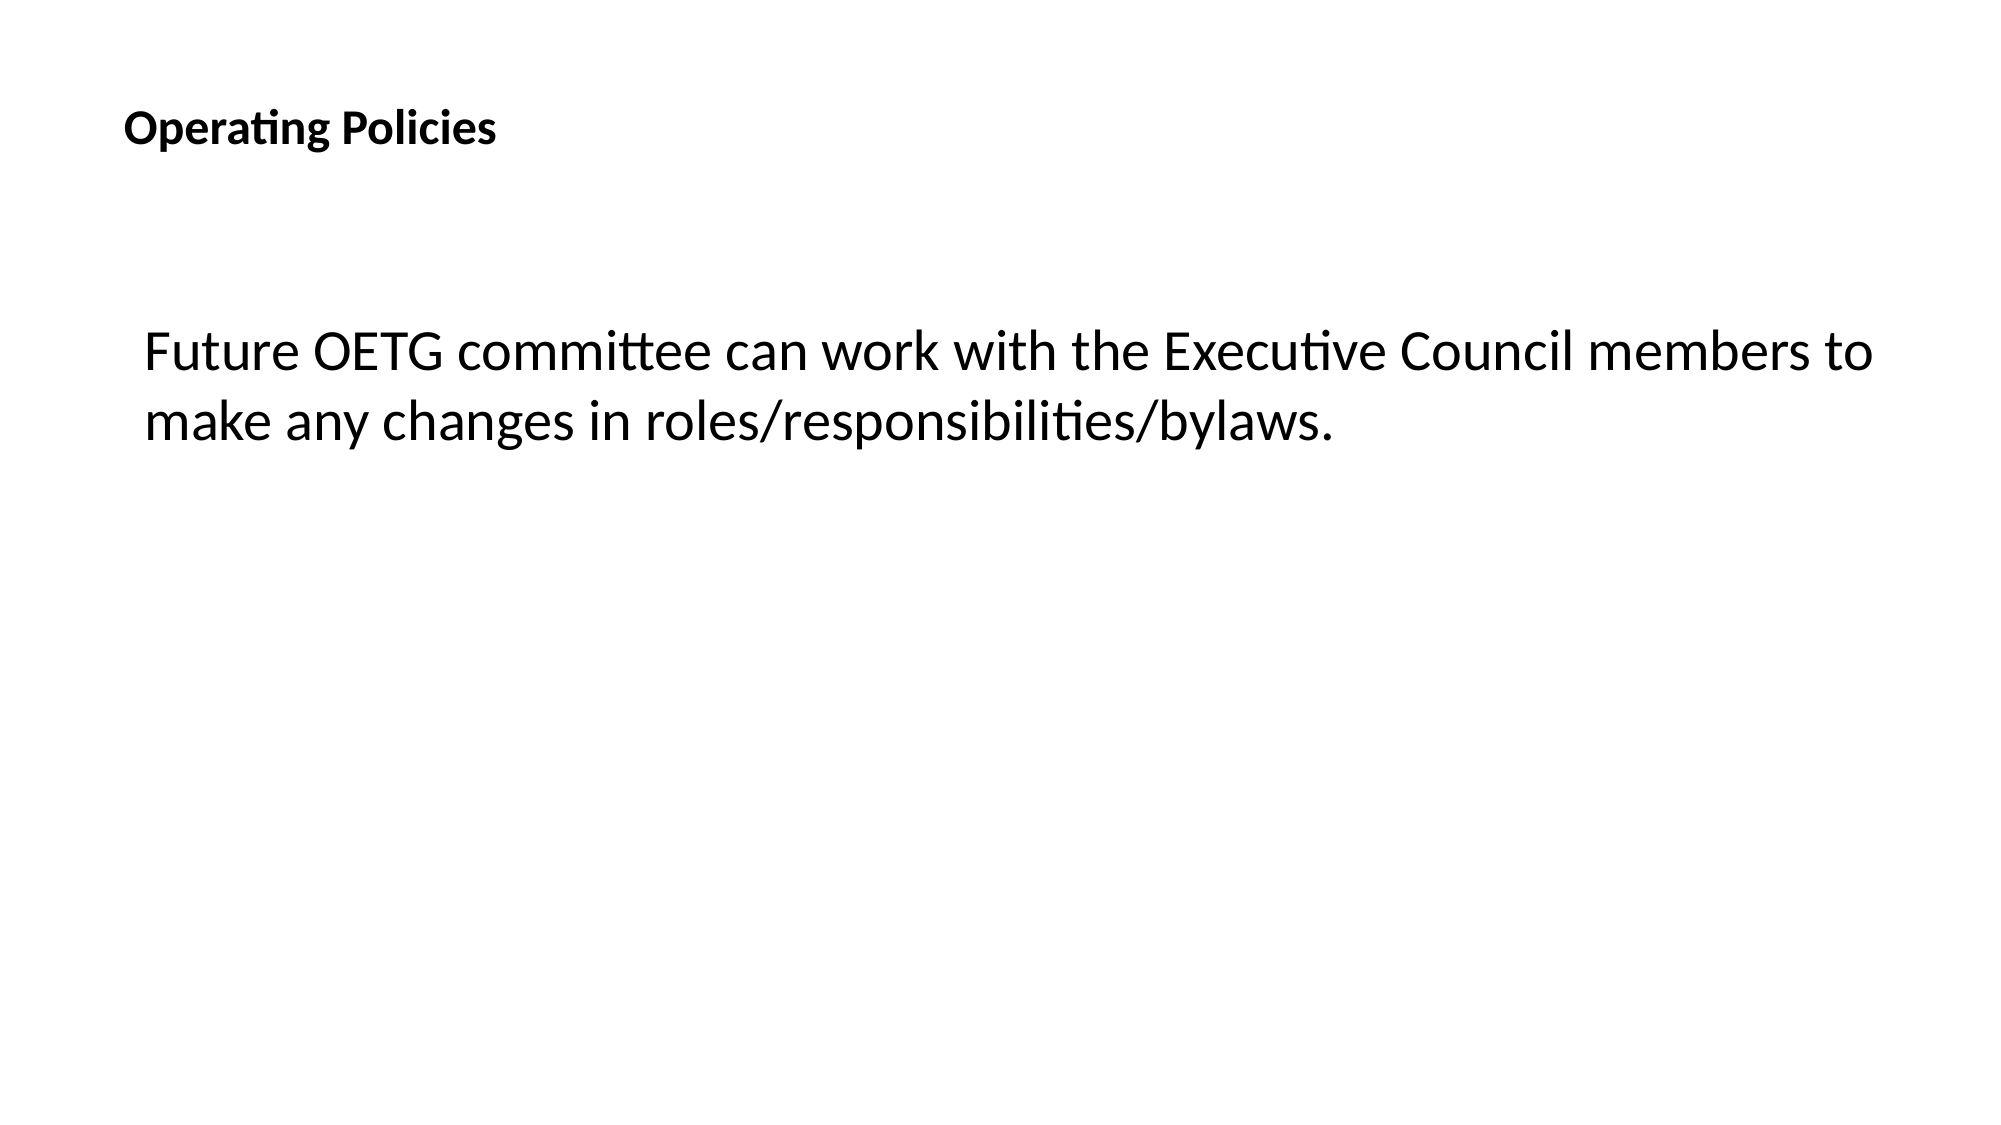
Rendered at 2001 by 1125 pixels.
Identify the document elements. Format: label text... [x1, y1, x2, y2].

text_box Future OETG committee can work with the Executive Council members to make any changes in roles/responsibilities/bylaws. [129, 305, 1900, 460]
text_box Operating Policies [109, 87, 513, 162]
